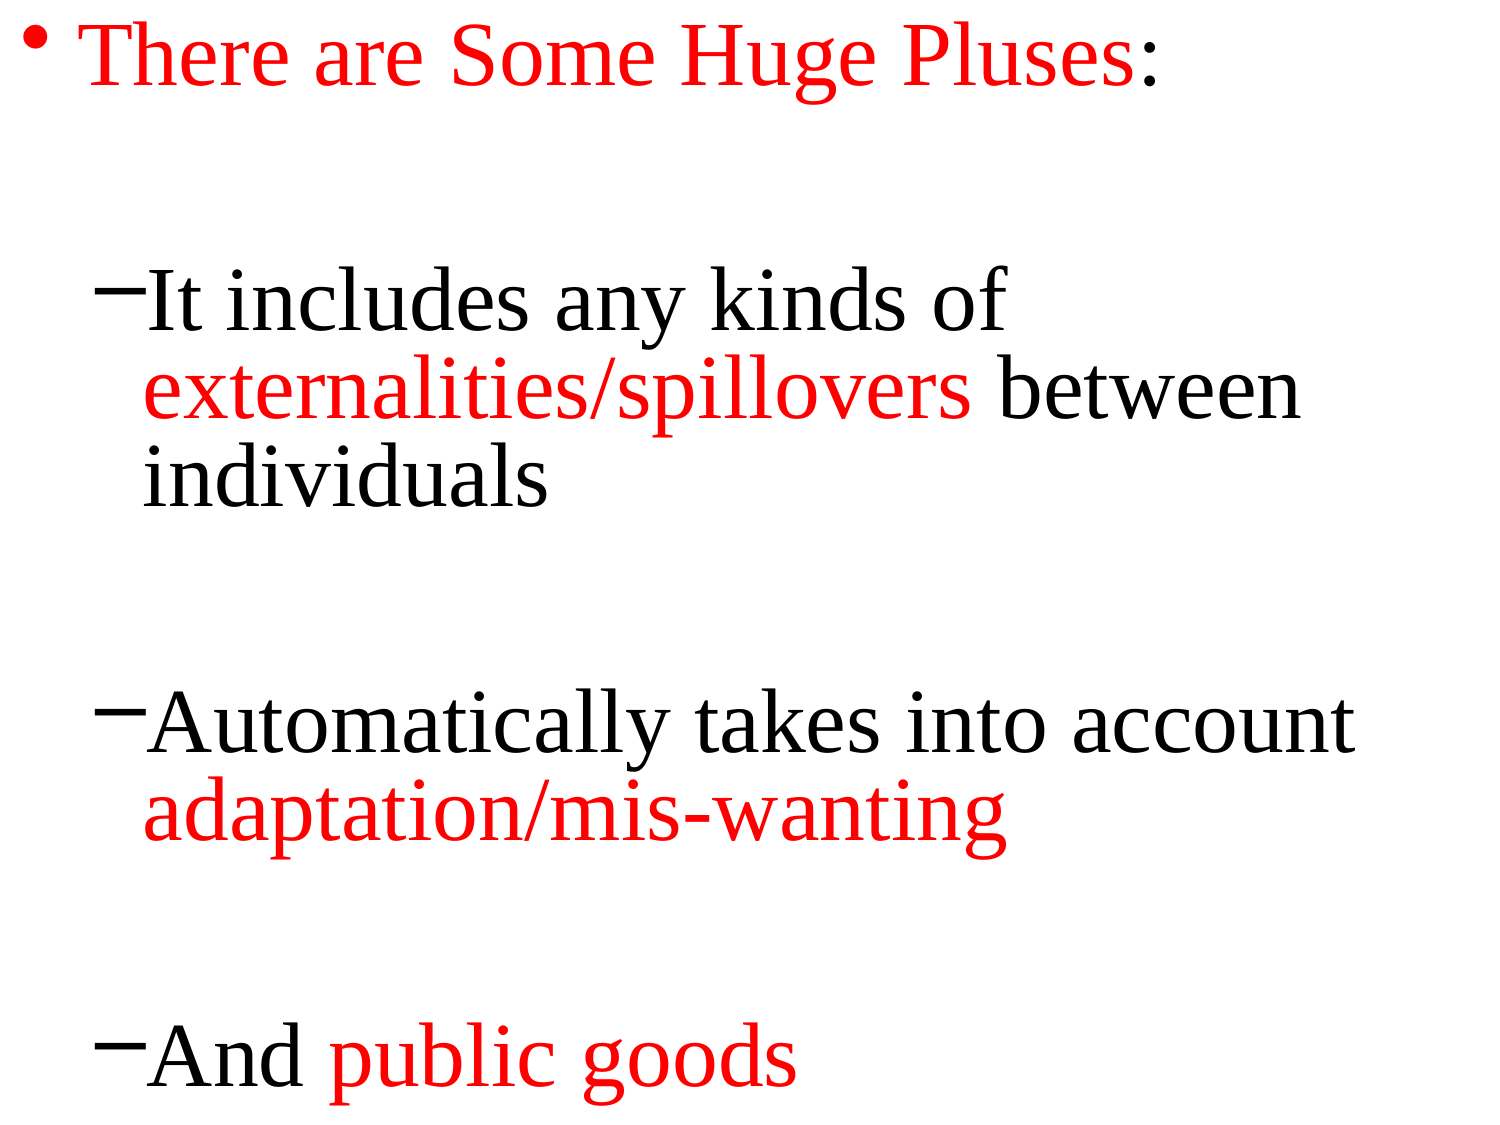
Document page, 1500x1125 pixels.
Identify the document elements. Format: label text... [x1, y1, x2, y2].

list There are Some Huge Pluses: It includes any kinds of externalities/spillovers between individuals Automatically takes into account adaptation/mis-wanting And public goods [5, 7, 1495, 858]
slide_number 53 [13, 1023, 111, 1105]
